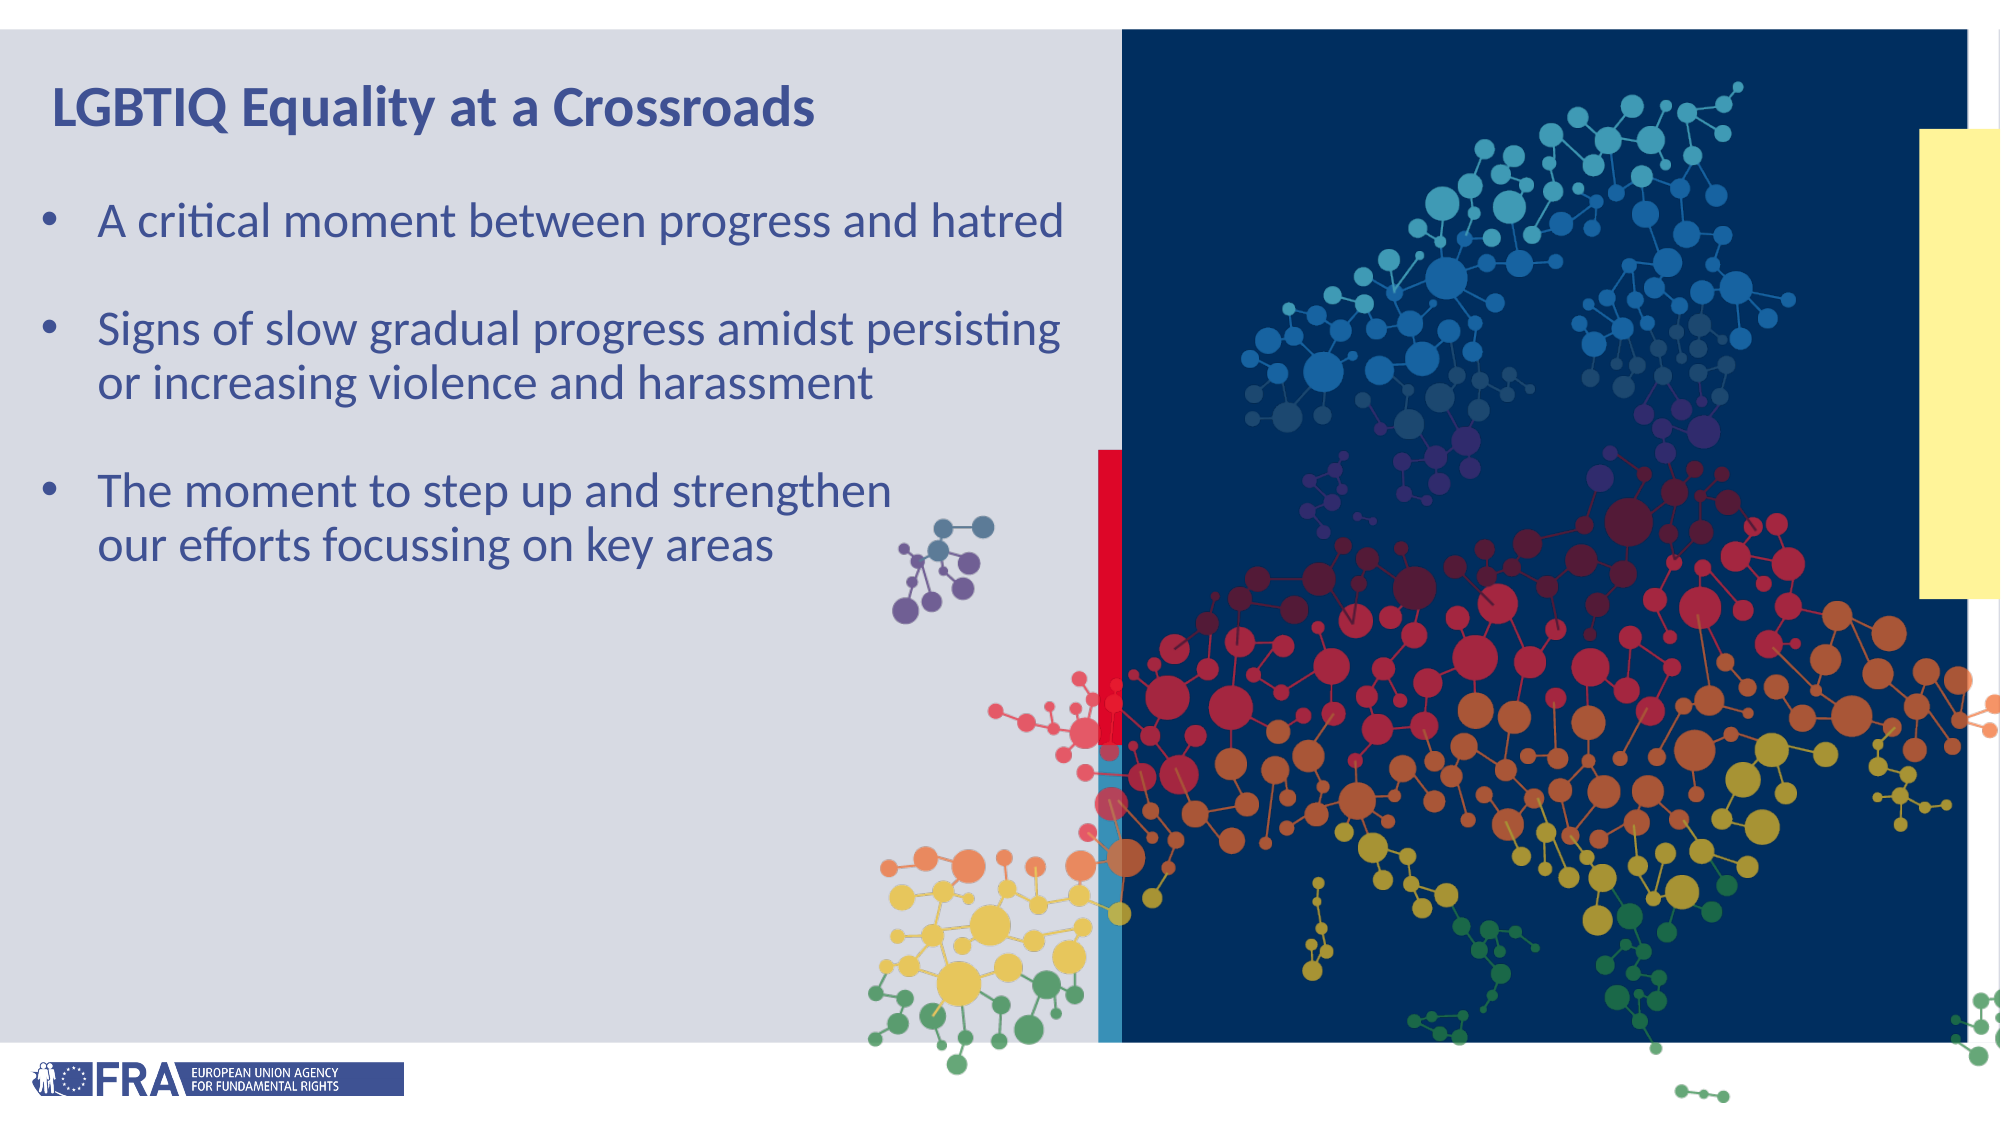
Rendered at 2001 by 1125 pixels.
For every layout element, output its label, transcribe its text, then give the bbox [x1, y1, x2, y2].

title LGBTIQ Equality at a Crossroads [52, 81, 867, 194]
text_box A critical moment between progress and hatred Signs of slow gradual progress amidst persisting or increasing violence and harassment The moment to step up and strengthen our efforts focussing on key areas [40, 194, 867, 681]
picture [30, 1062, 404, 1096]
picture [867, 81, 2000, 1103]
